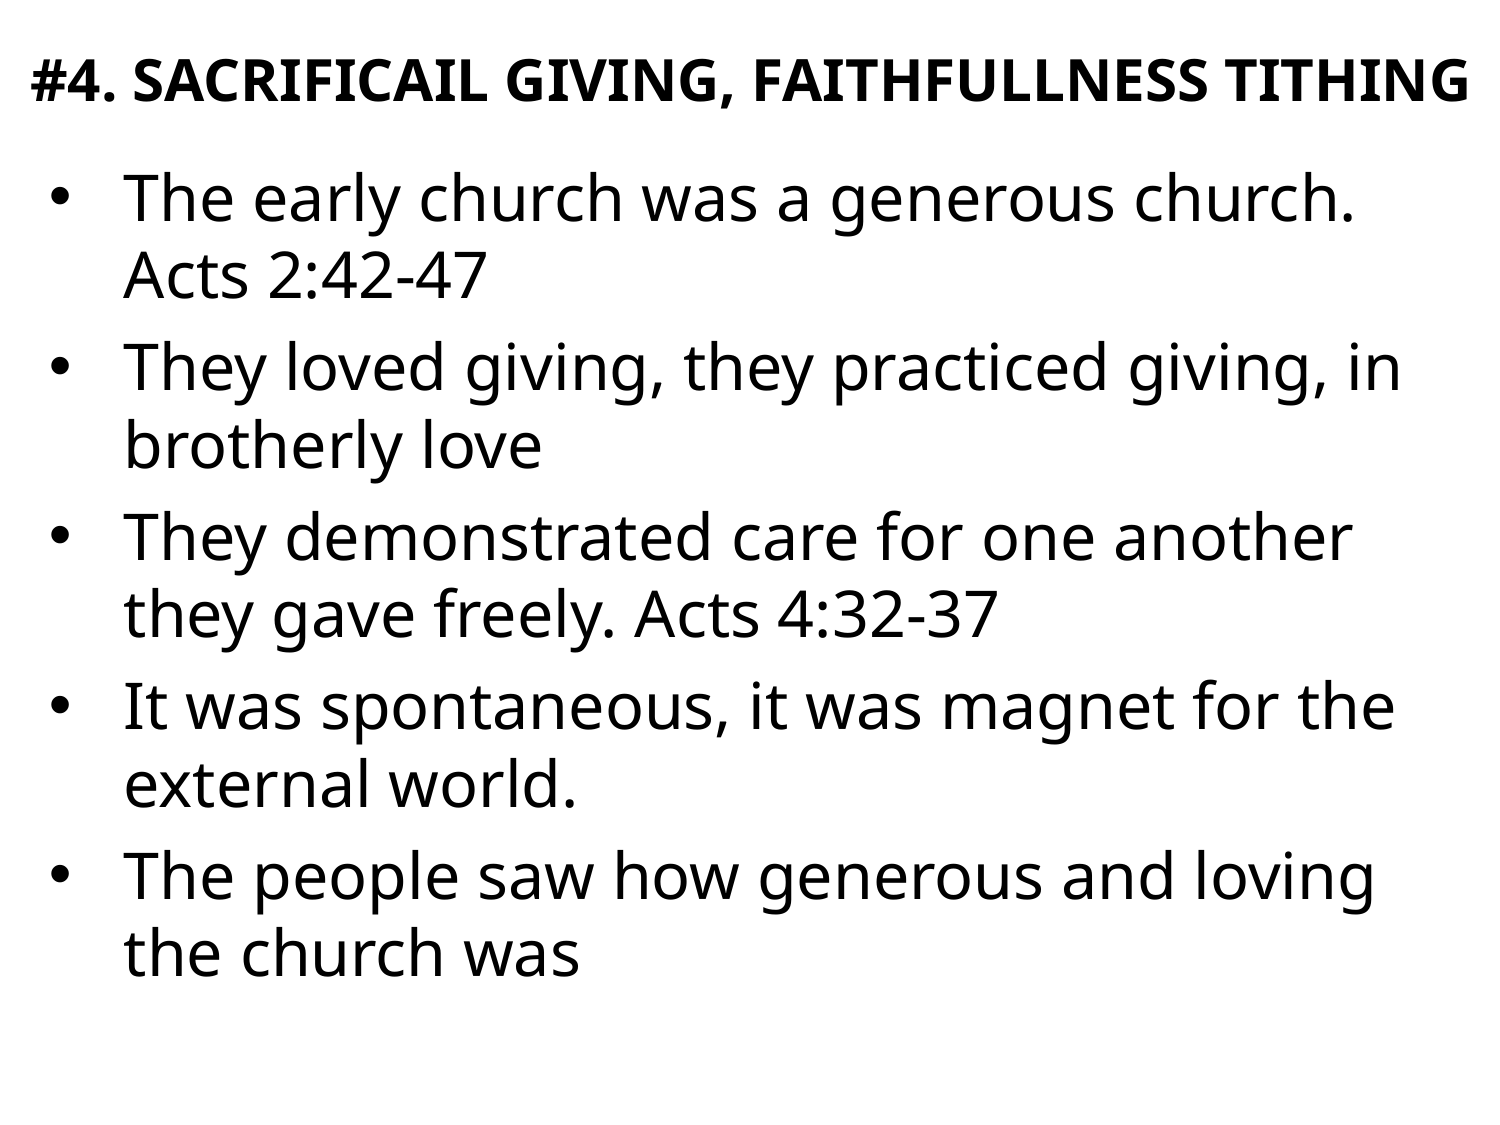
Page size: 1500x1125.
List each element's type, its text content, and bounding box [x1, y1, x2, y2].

title #4. SACRIFICAIL GIVING, FAITHFULLNESS TITHING [17, 30, 1500, 126]
subtitle The early church was a generous church. Acts 2:42-47 They loved giving, they practiced giving, in brotherly love They demonstrated care for one another they gave freely. Acts 4:32-37 It was spontaneous, it was magnet for the external world. The people saw how generous and loving the church was [40, 148, 1472, 1107]
